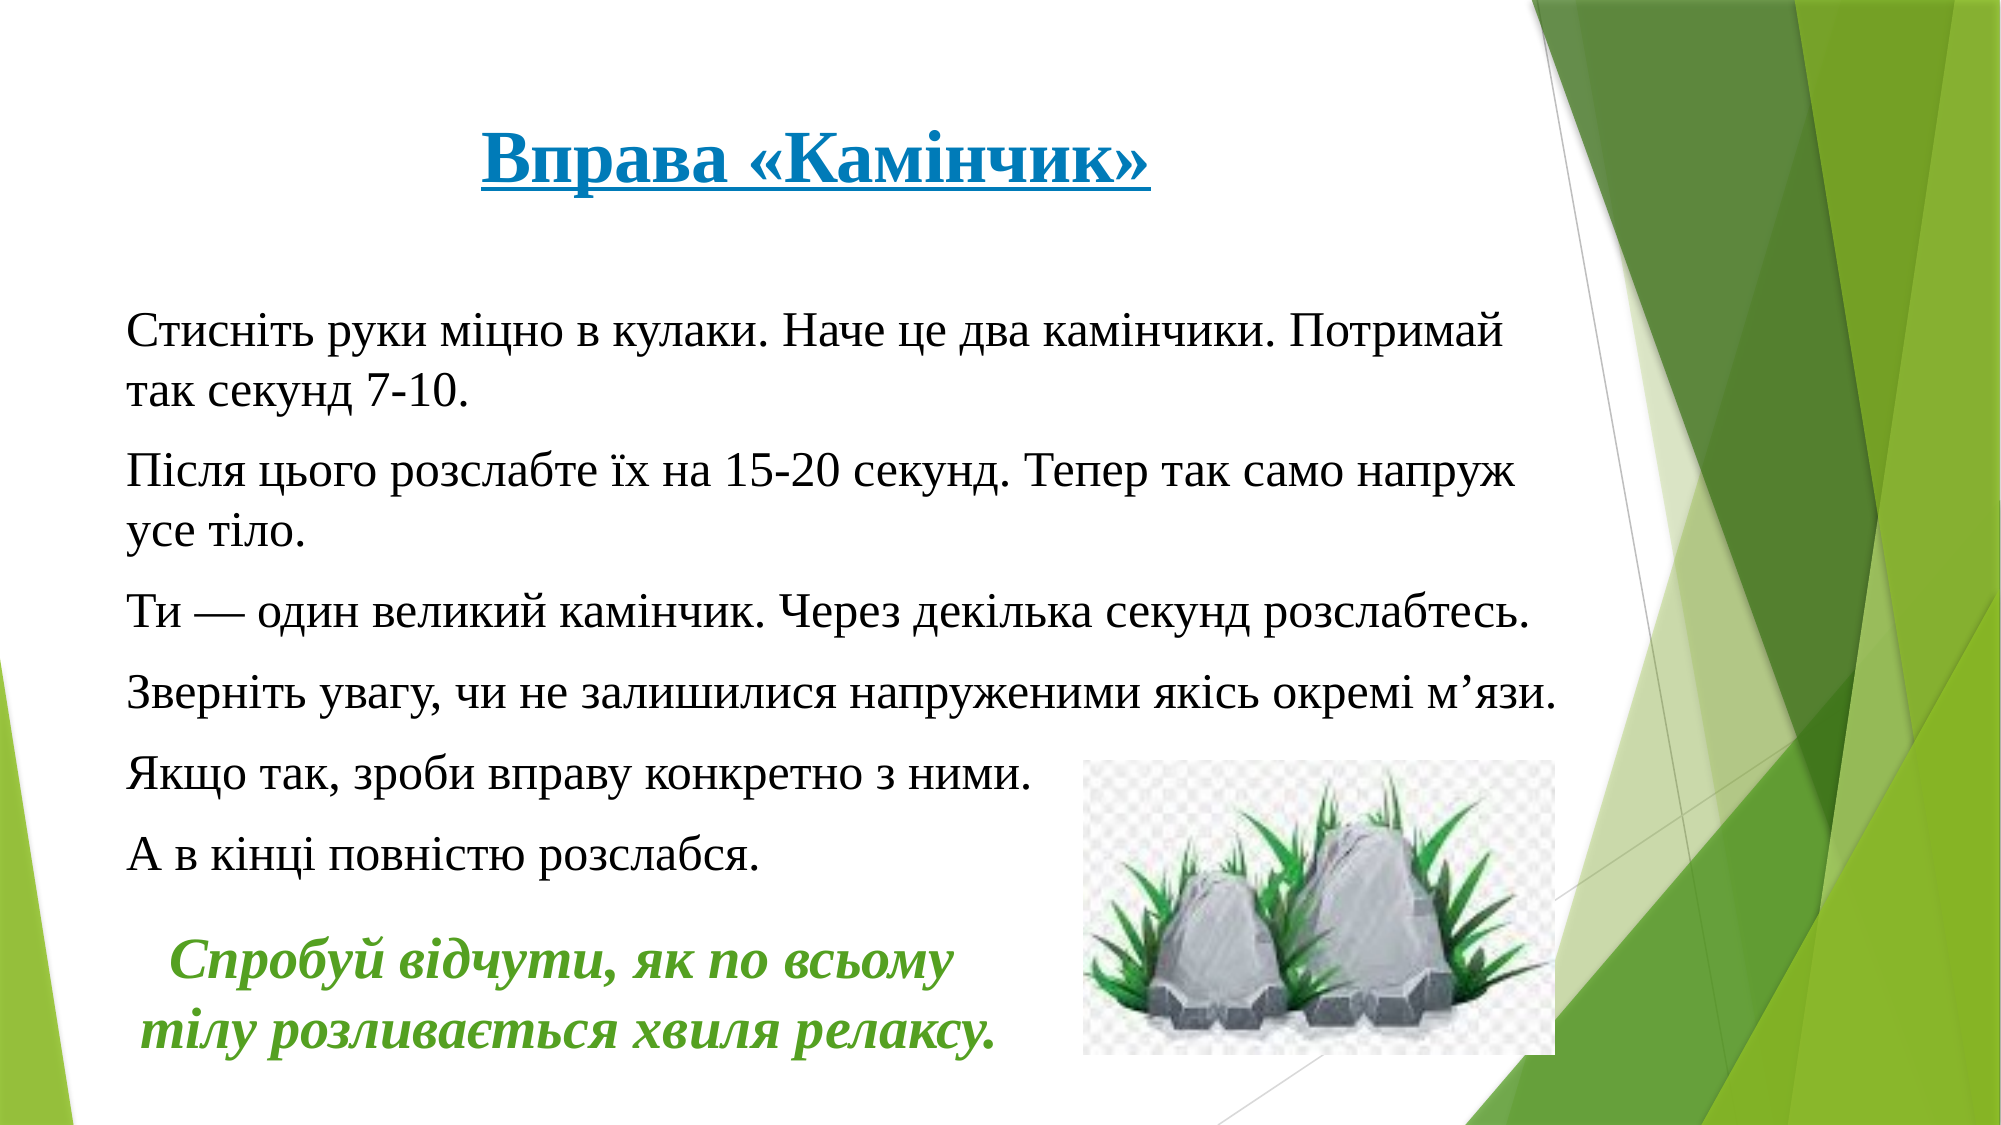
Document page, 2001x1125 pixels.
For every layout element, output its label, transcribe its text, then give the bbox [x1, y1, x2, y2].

list Стисніть руки міцно в кулаки. Наче це два камінчики. Потримай так секунд 7-10. Після цього розслабте їх на 15-20 секунд. Тепер так само напруж усе тіло. Ти — один великий камінчик. Через декілька секунд розслабтесь. Зверніть увагу, чи не залишилися напруженими якісь окремі м’язи. Якщо так, зроби вправу конкретно з ними. А в кінці повністю розслабся. [111, 288, 1590, 992]
picture [1082, 760, 1556, 1055]
text_box Спробуй відчути, як по всьому тілу розливається хвиля релаксу. [55, 912, 1084, 1068]
title Вправа «Камінчик» [111, 99, 1522, 288]
